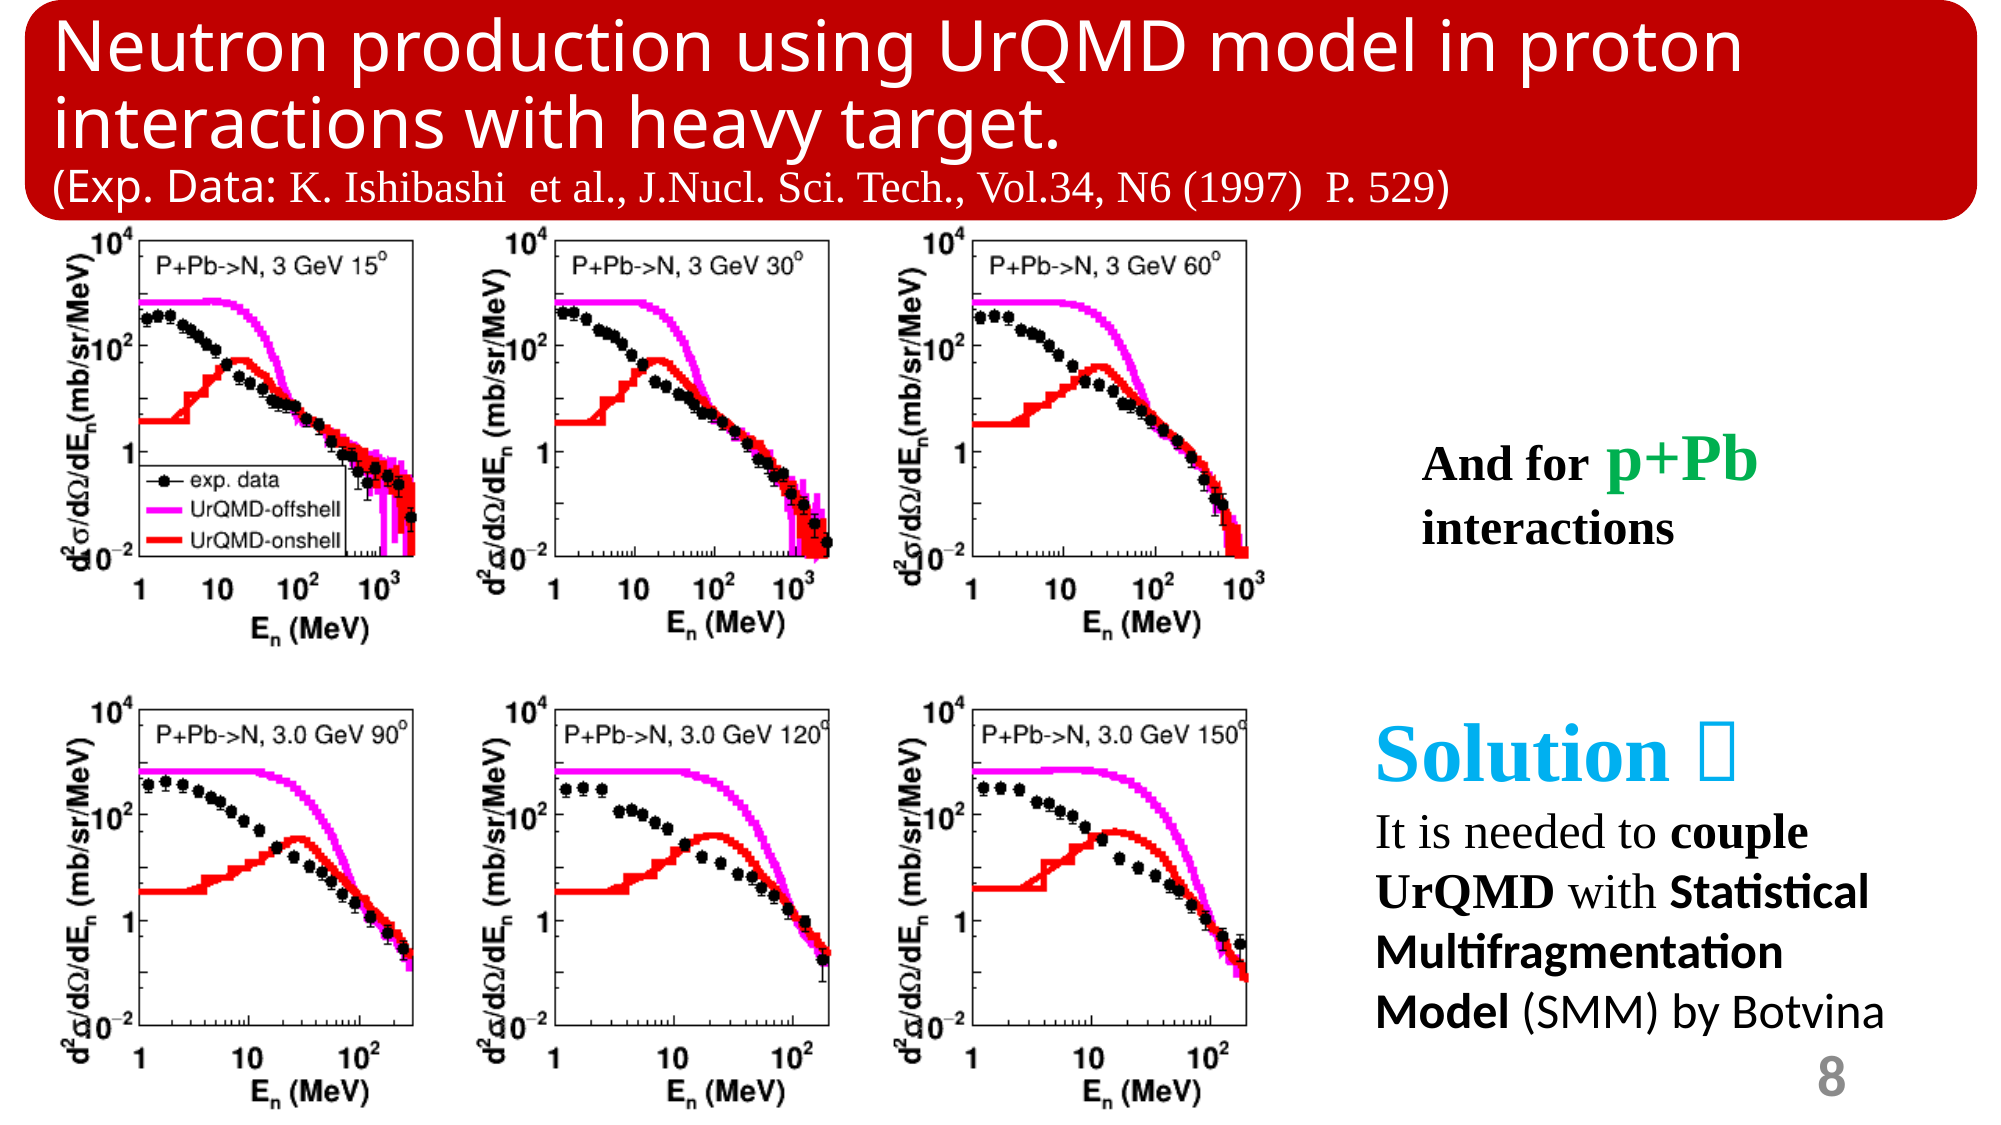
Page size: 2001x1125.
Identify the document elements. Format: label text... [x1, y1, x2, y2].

text_box And for p+Pb interactions [1406, 406, 1871, 562]
text_box [1965, 8, 1979, 213]
text_box [23, 8, 37, 213]
picture [48, 187, 1299, 1125]
text_box Neutron production using UrQMD model in proton interactions with heavy target. (Exp. Data: K. Ishibashi et al., J.Nucl. Sci. Tech., Vol.34, N6 (1997) P. 529) [37, 2, 1965, 221]
slide_number 8 [1412, 1042, 1863, 1103]
text_box Solution  It is needed to couple UrQMD with Statistical Multifragmentation Model (SMM) by Botvina [1360, 690, 1917, 1046]
